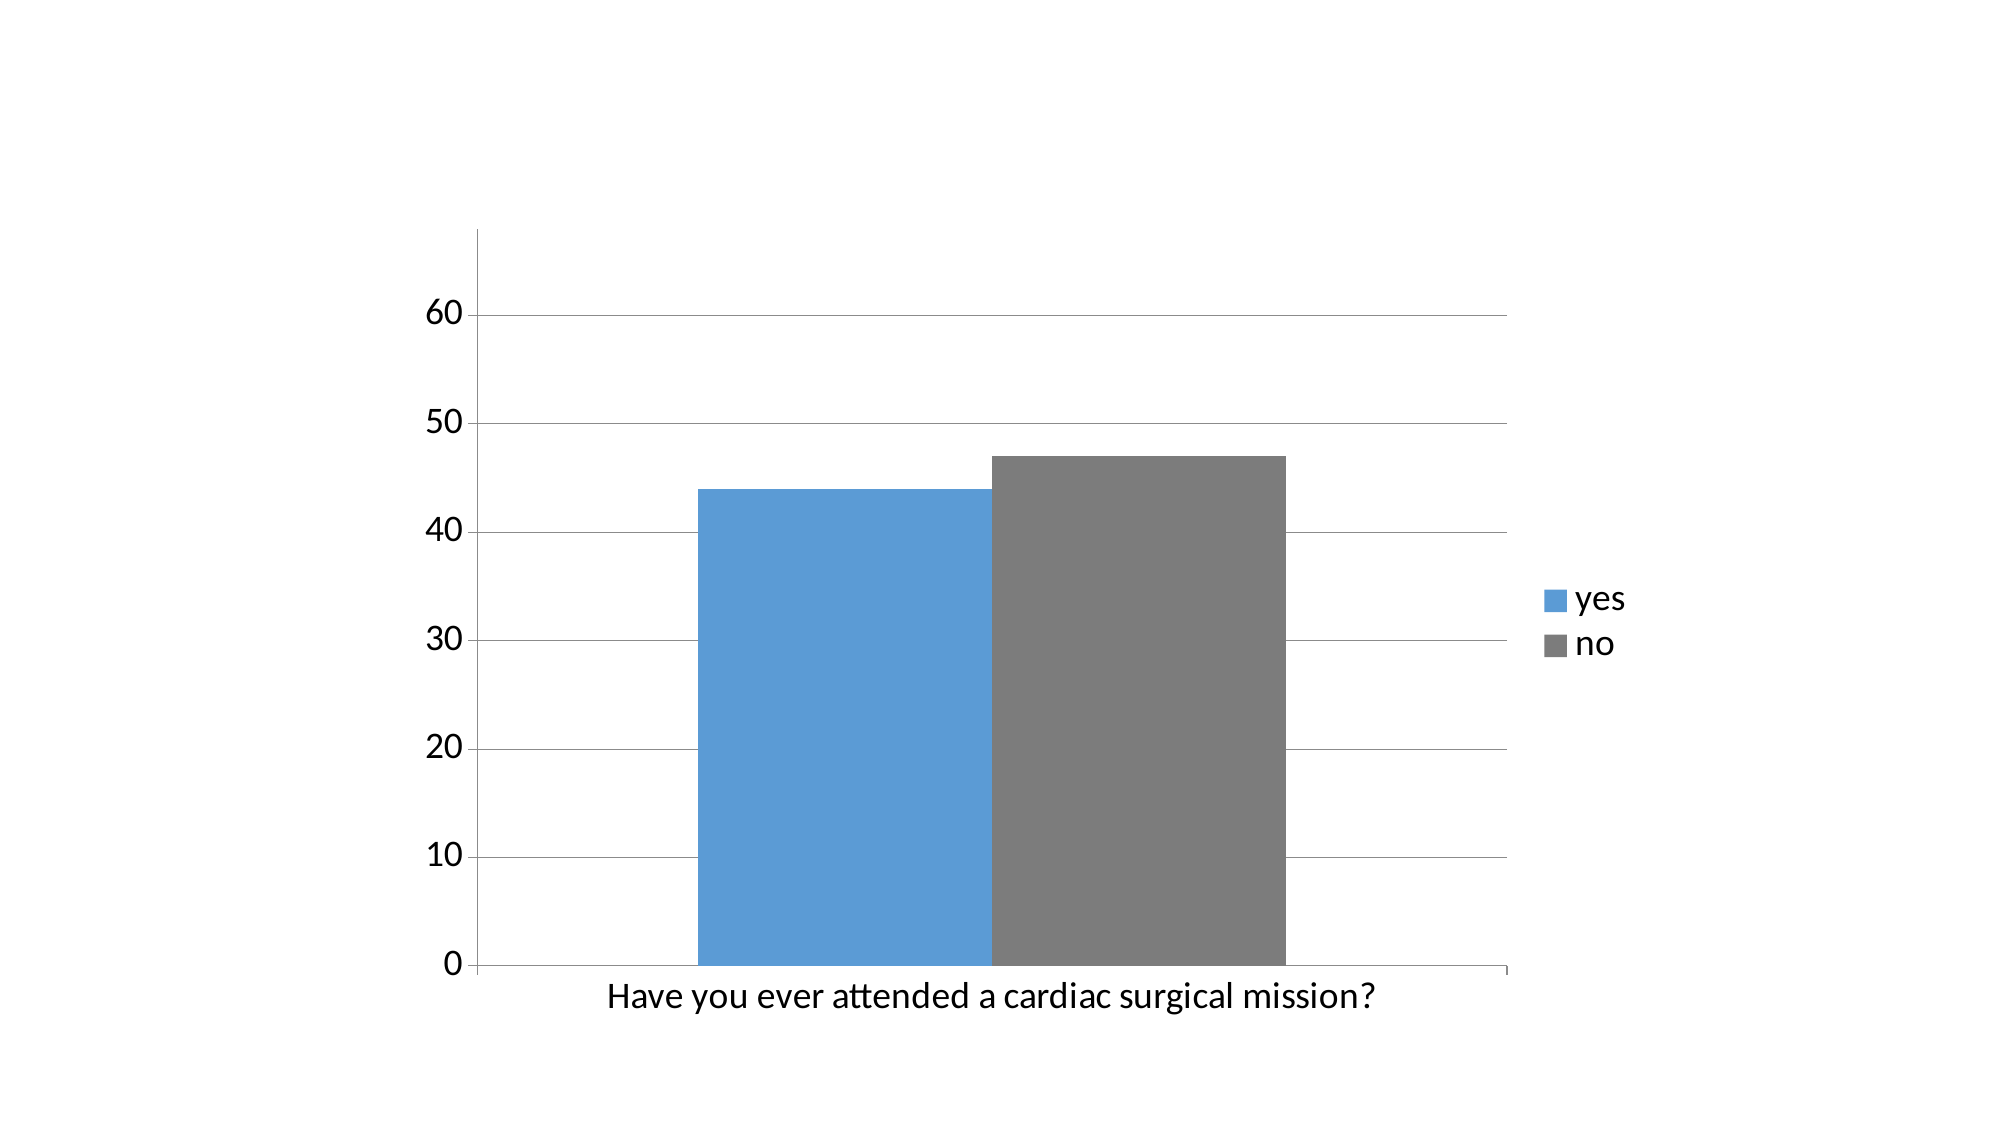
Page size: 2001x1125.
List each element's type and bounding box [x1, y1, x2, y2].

chart [399, 212, 1650, 1035]
